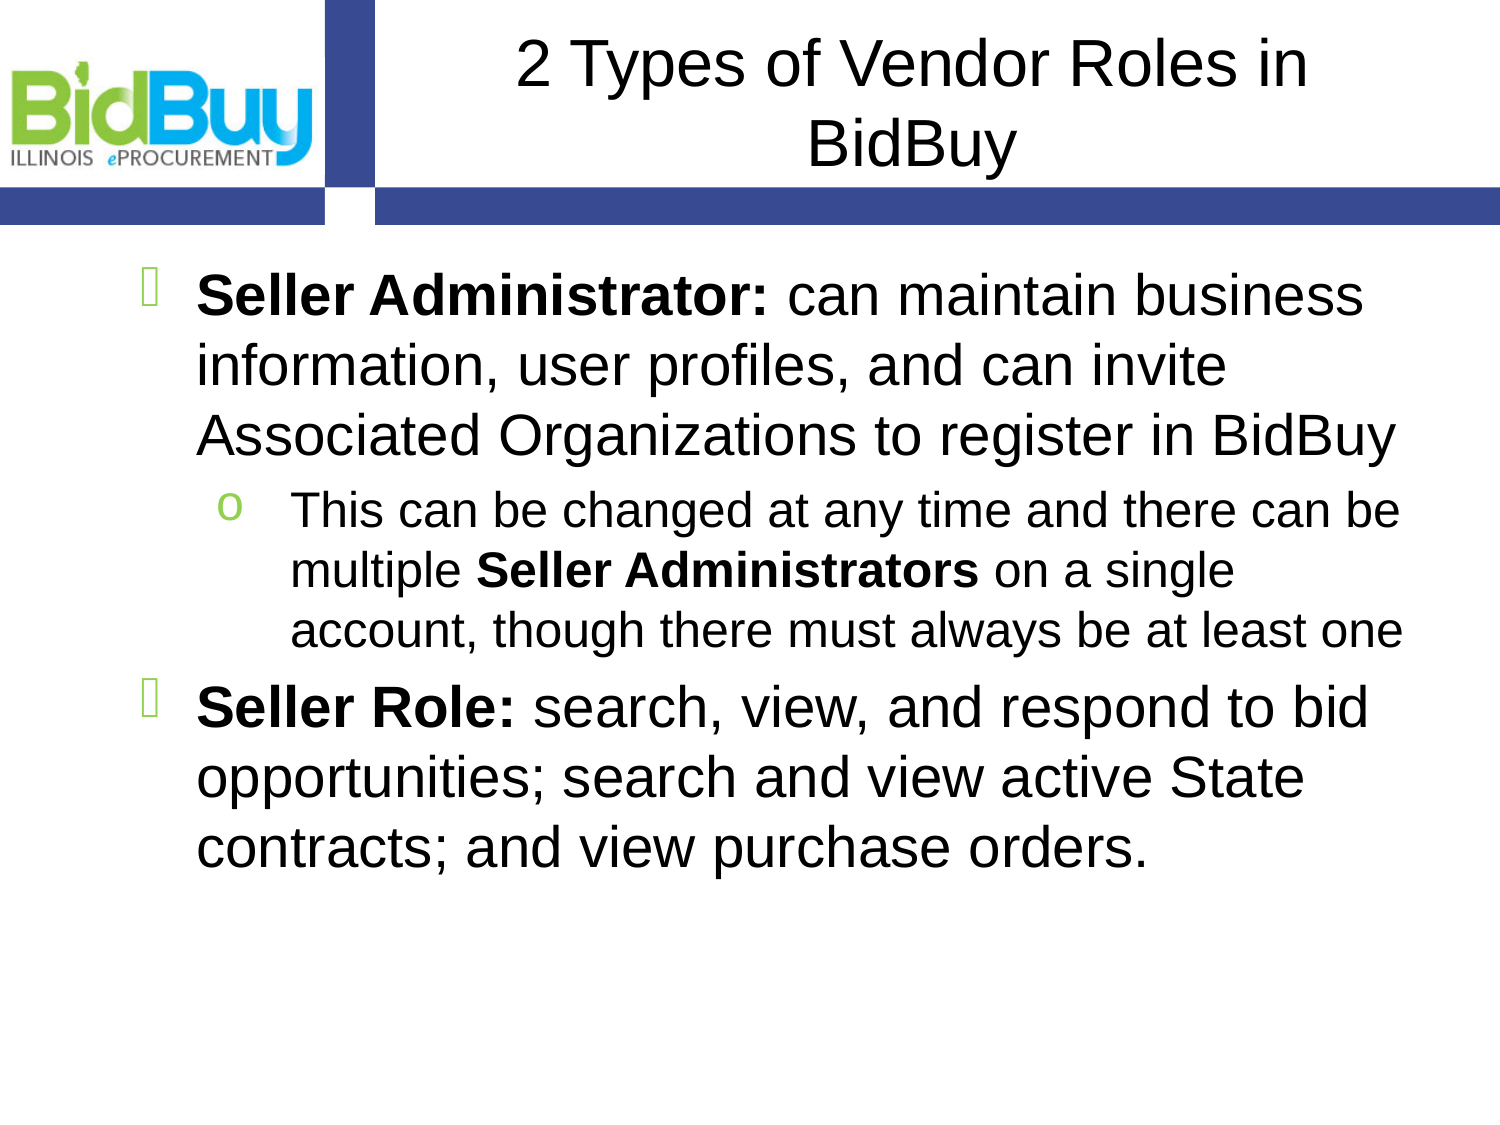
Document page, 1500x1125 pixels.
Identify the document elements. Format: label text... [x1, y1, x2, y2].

list Seller Administrator: can maintain business information, user profiles, and can invite Associated Organizations to register in BidBuy This can be changed at any time and there can be multiple Seller Administrators on a single account, though there must always be at least one Seller Role: search, view, and respond to bid opportunities; search and view active State contracts; and view purchase orders. [125, 249, 1450, 1050]
title 2 Types of Vendor Roles in BidBuy [387, 37, 1438, 163]
picture [0, 57, 325, 175]
